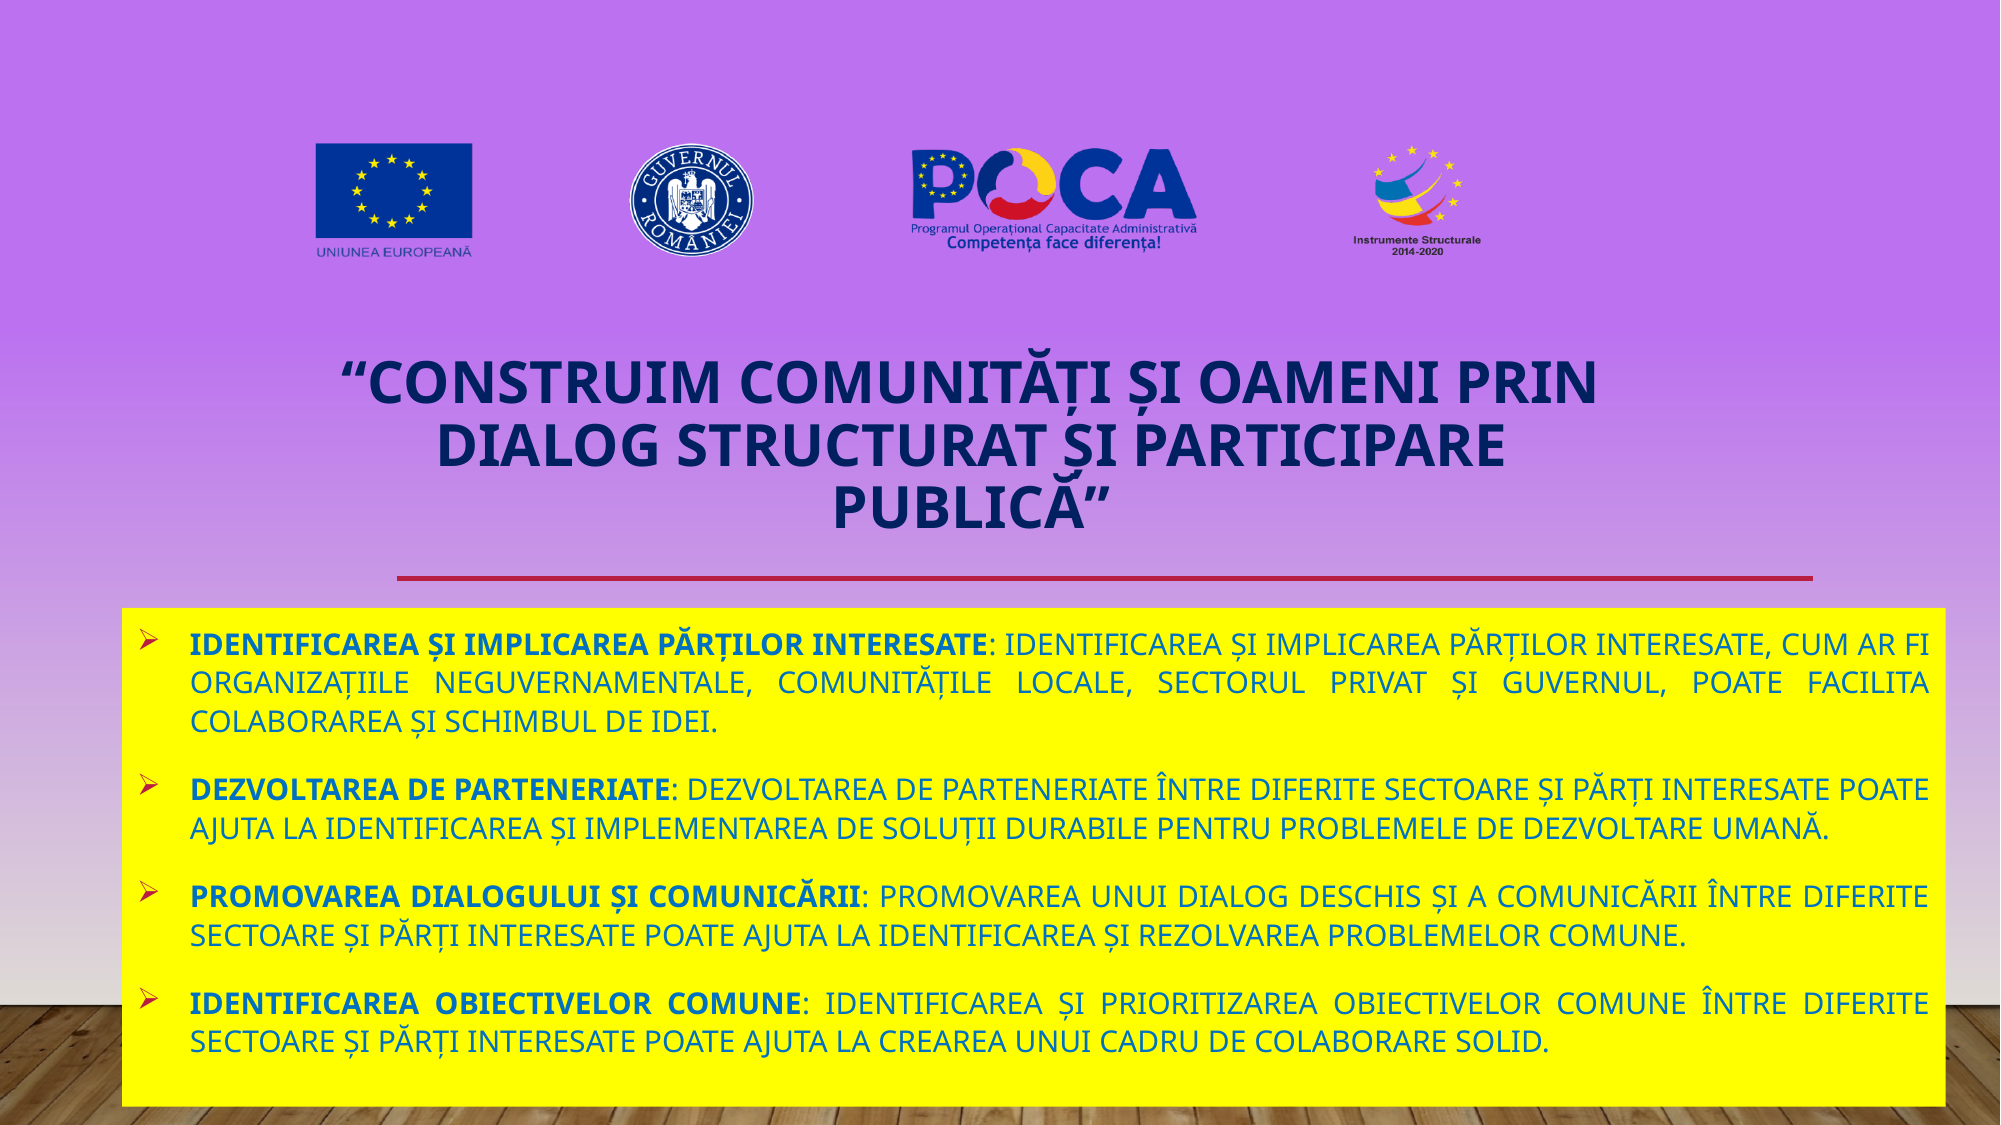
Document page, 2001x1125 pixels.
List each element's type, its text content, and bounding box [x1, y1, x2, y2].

picture [0, 1005, 2000, 1125]
subtitle Identificarea și implicarea părților interesate: Identificarea și implicarea părților interesate, cum ar fi organizațiile neguvernamentale, comunitățile locale, sectorul privat și guvernul, poate facilita colaborarea și schimbul de idei. Dezvoltarea de parteneriate: Dezvoltarea de parteneriate între diferite sectoare și părți interesate poate ajuta la identificarea și implementarea de soluții durabile pentru problemele de dezvoltare umană. Promovarea dialogului și comunicării: Promovarea unui dialog deschis și a comunicării între diferite sectoare și părți interesate poate ajuta la identificarea și rezolvarea problemelor comune. Identificarea obiectivelor comune: Identificarea și prioritizarea obiectivelor comune între diferite sectoare și părți interesate poate ajuta la crearea unui cadru de colaborare solid. [122, 607, 1946, 1107]
picture [314, 143, 1482, 258]
title “CONSTRUIM COMUNITĂȚI ȘI OAMENI PRIN DIALOG STRUCTURAT ȘI PARTICIPARE PUBLICĂ” [293, 332, 1649, 542]
